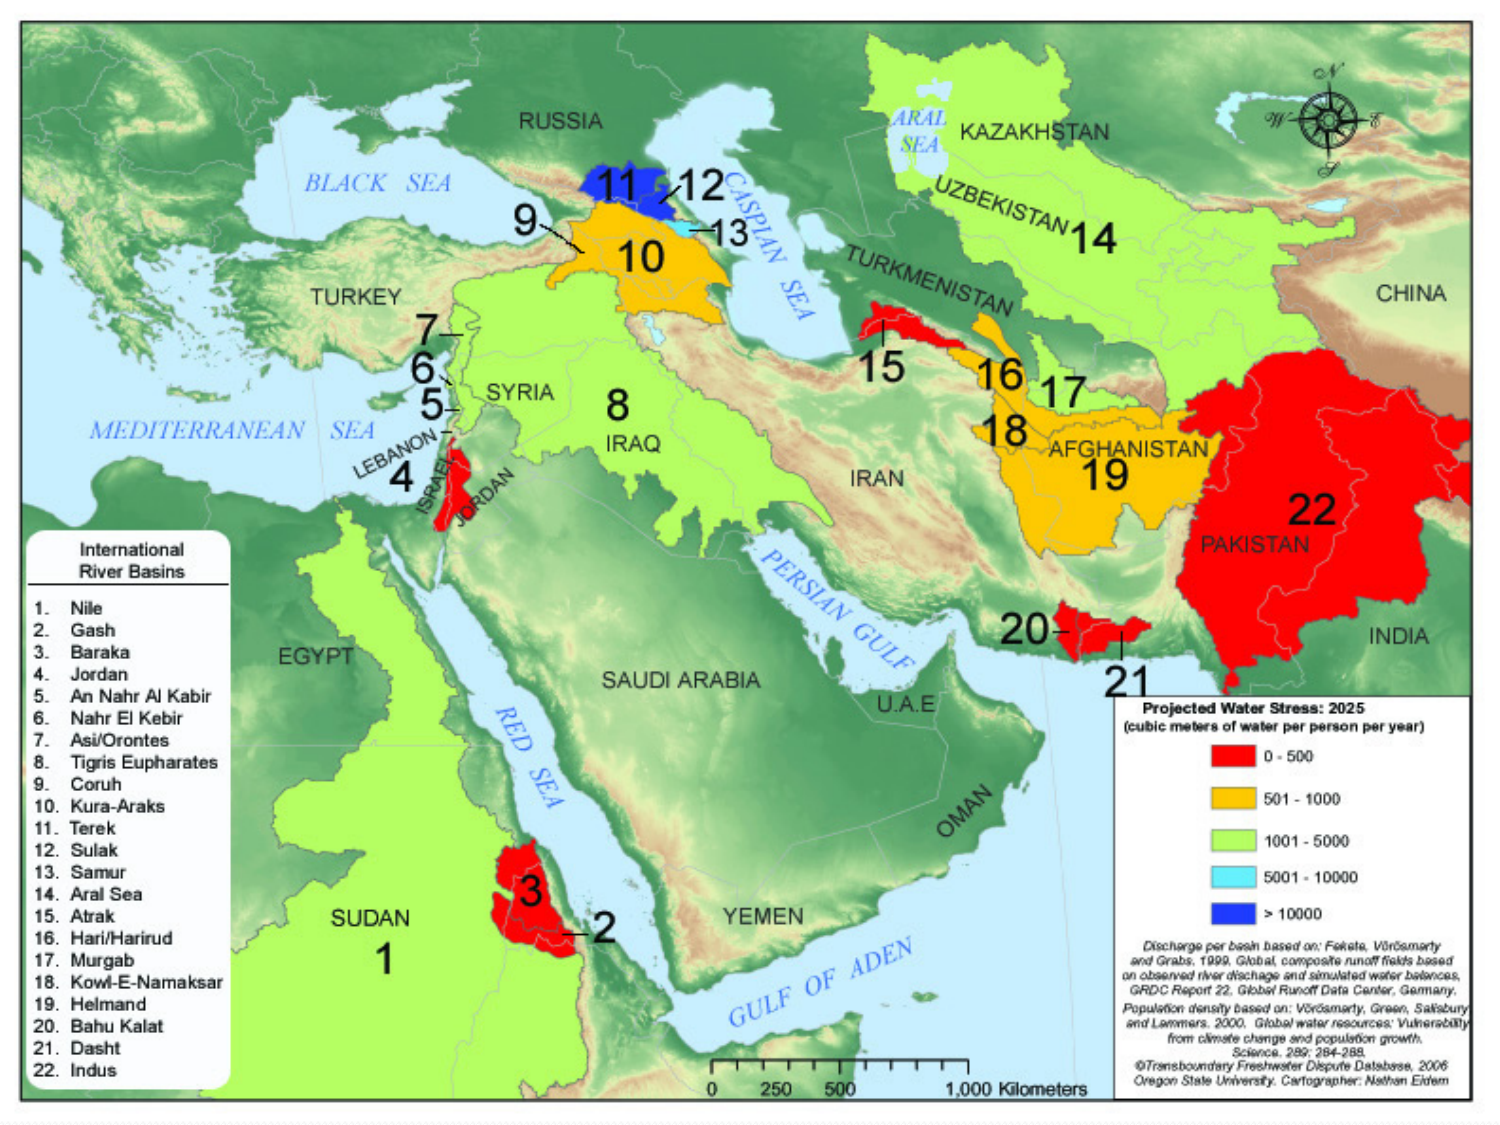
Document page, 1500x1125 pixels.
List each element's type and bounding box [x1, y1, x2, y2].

list [0, 0, 1500, 1121]
